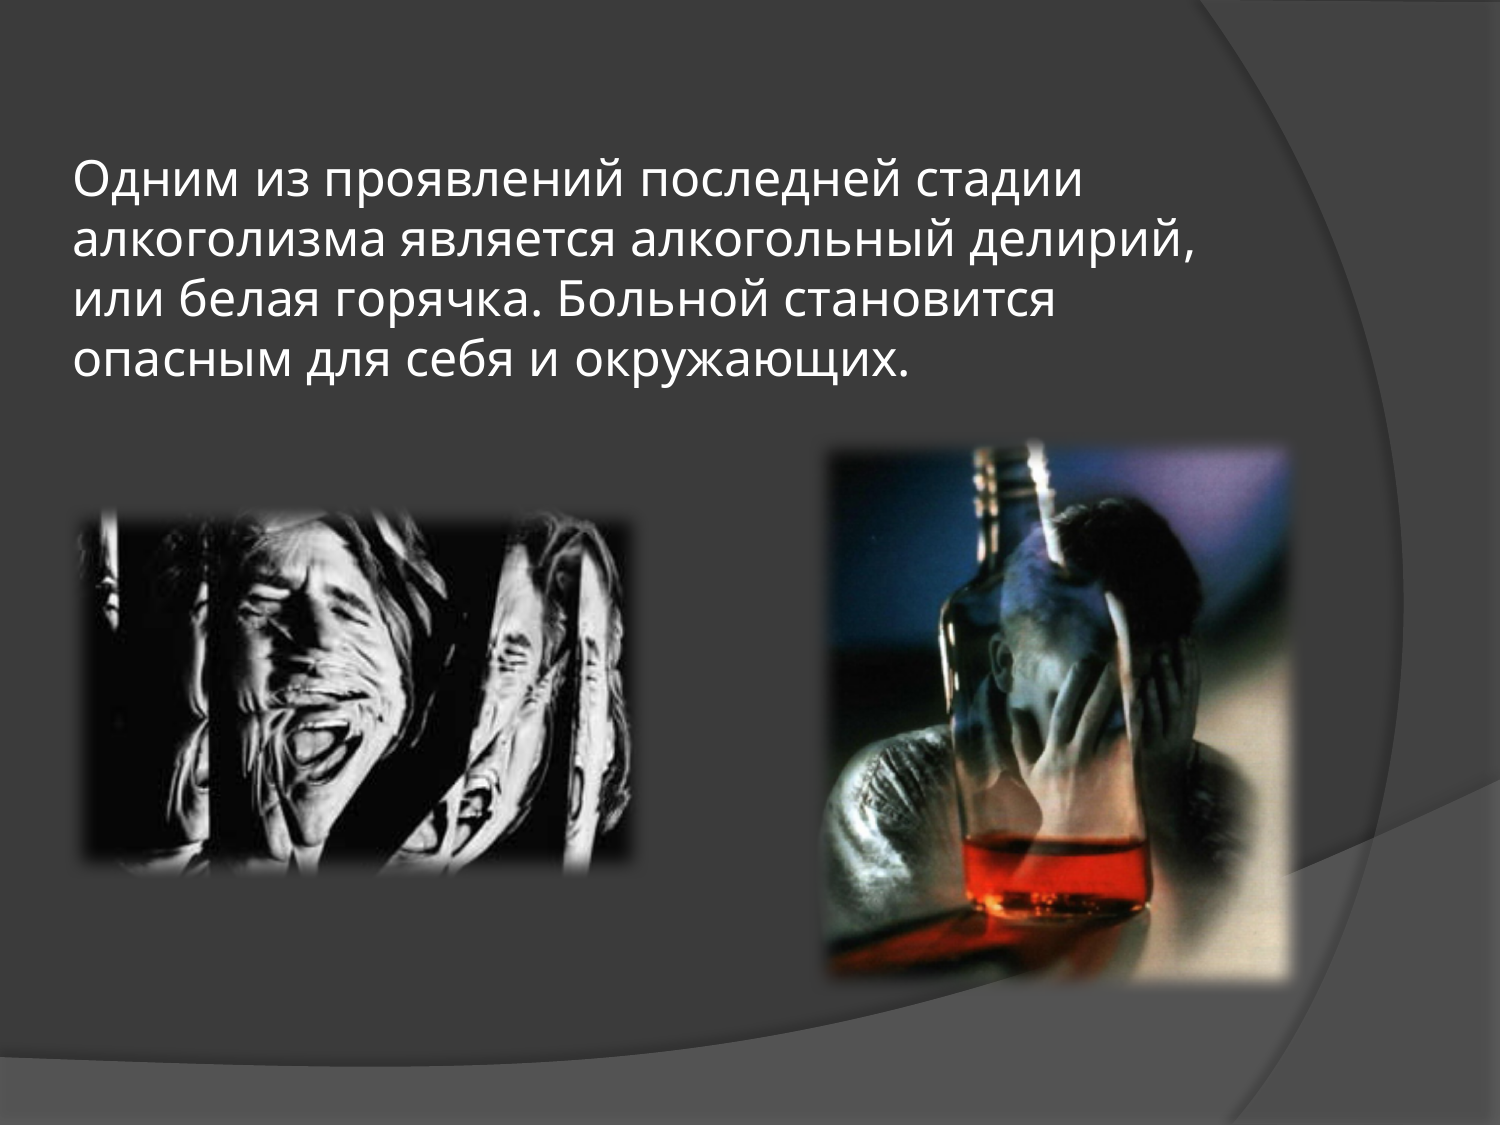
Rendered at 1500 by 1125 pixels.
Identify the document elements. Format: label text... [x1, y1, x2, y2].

picture [808, 432, 1306, 997]
picture [64, 503, 650, 880]
title Одним из проявлений последней стадии алкоголизма является алкогольный делирий, или белая горячка. Больной становится опасным для себя и окружающих. [64, 172, 1291, 361]
